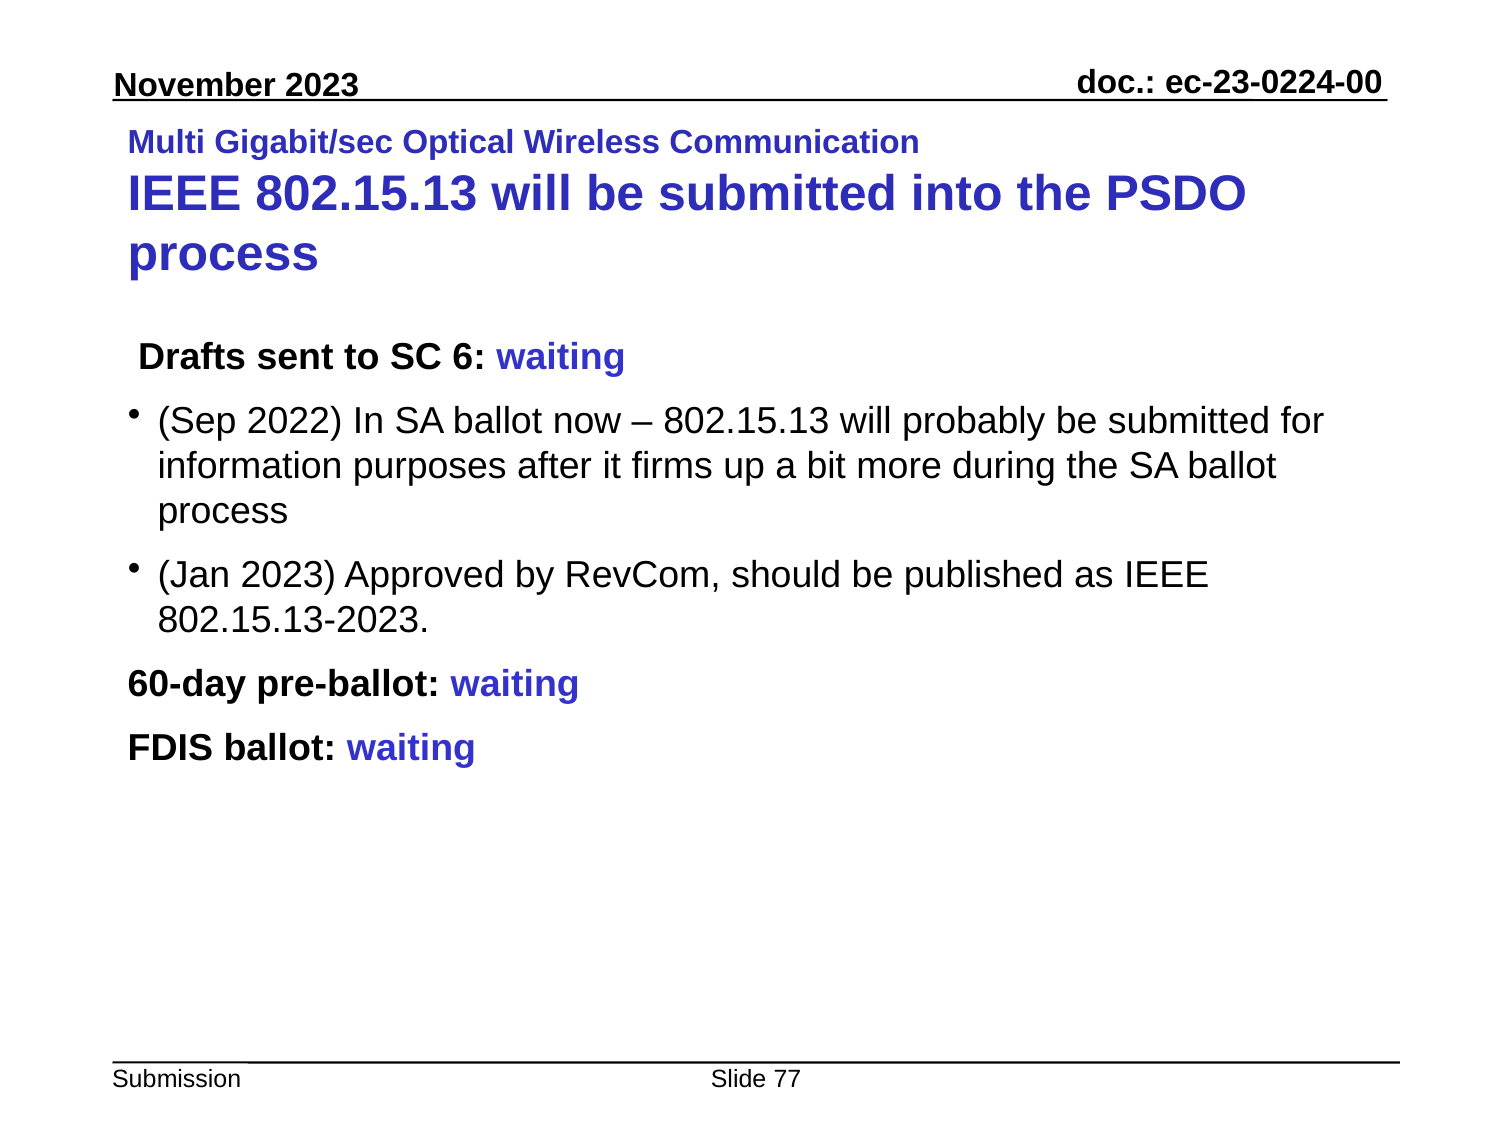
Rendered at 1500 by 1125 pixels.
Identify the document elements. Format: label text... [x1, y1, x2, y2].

slide_number Slide 77 [709, 1061, 803, 1093]
list Drafts sent to SC 6: waiting (Sep 2022) In SA ballot now – 802.15.13 will probably be submitted for information purposes after it firms up a bit more during the SA ballot process (Jan 2023) Approved by RevCom, should be published as IEEE 802.15.13-2023. 60-day pre-ballot: waiting FDIS ballot: waiting [112, 324, 1388, 1000]
title Multi Gigabit/sec Optical Wireless Communication IEEE 802.15.13 will be submitted into the PSDO process [112, 112, 1388, 288]
